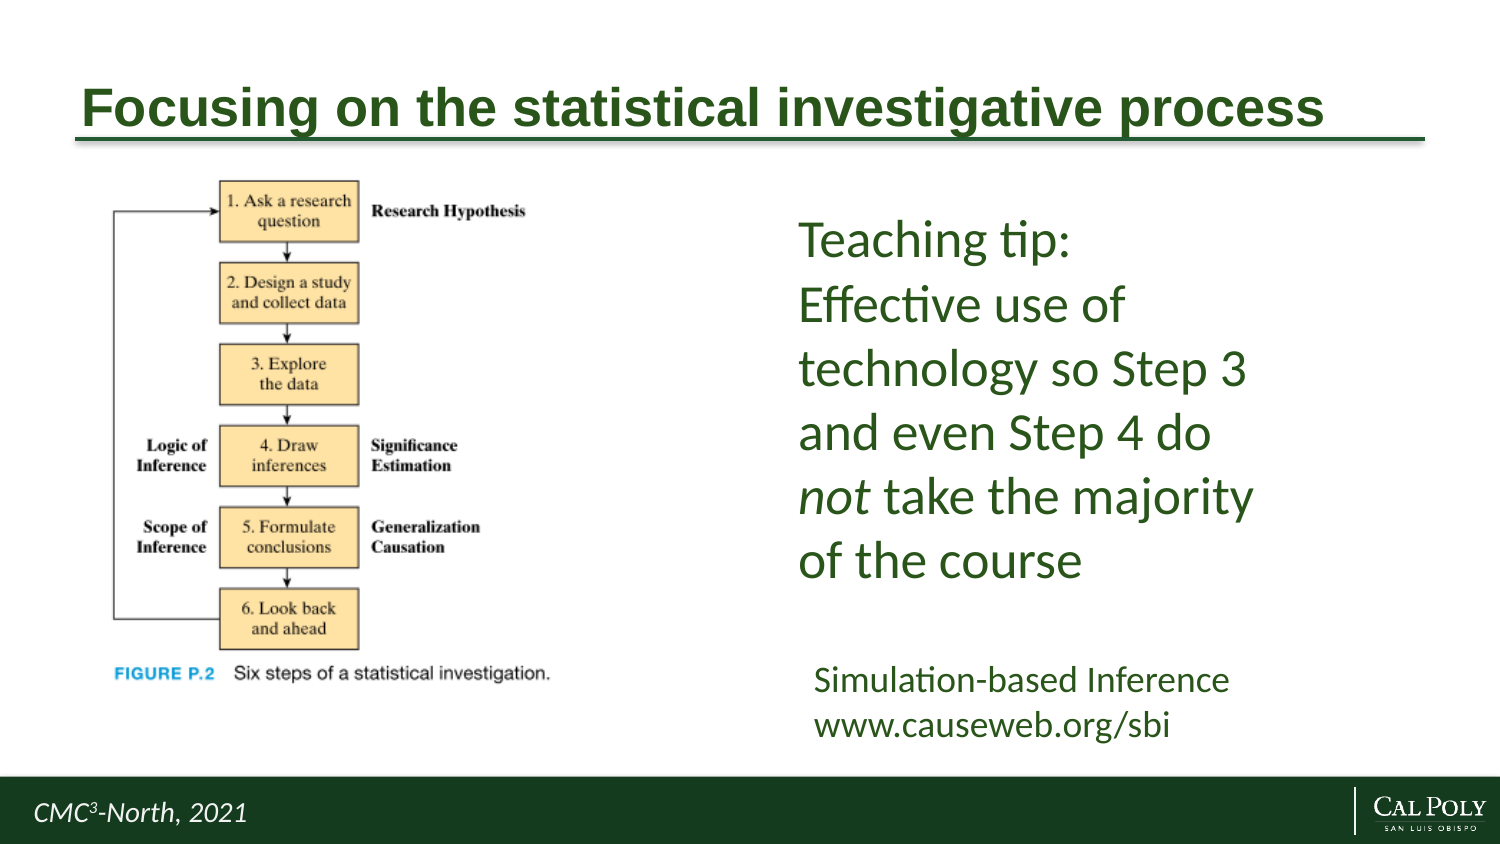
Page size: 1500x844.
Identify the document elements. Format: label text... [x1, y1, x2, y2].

text_box Teaching tip: Effective use of technology so Step 3 and even Step 4 do not take the majority of the course [783, 196, 1272, 657]
picture [1360, 782, 1500, 839]
title Focusing on the statistical investigative process [66, 0, 1345, 149]
picture [69, 174, 731, 690]
text_box Simulation-based Inference www.causeweb.org/sbi [798, 647, 1256, 690]
